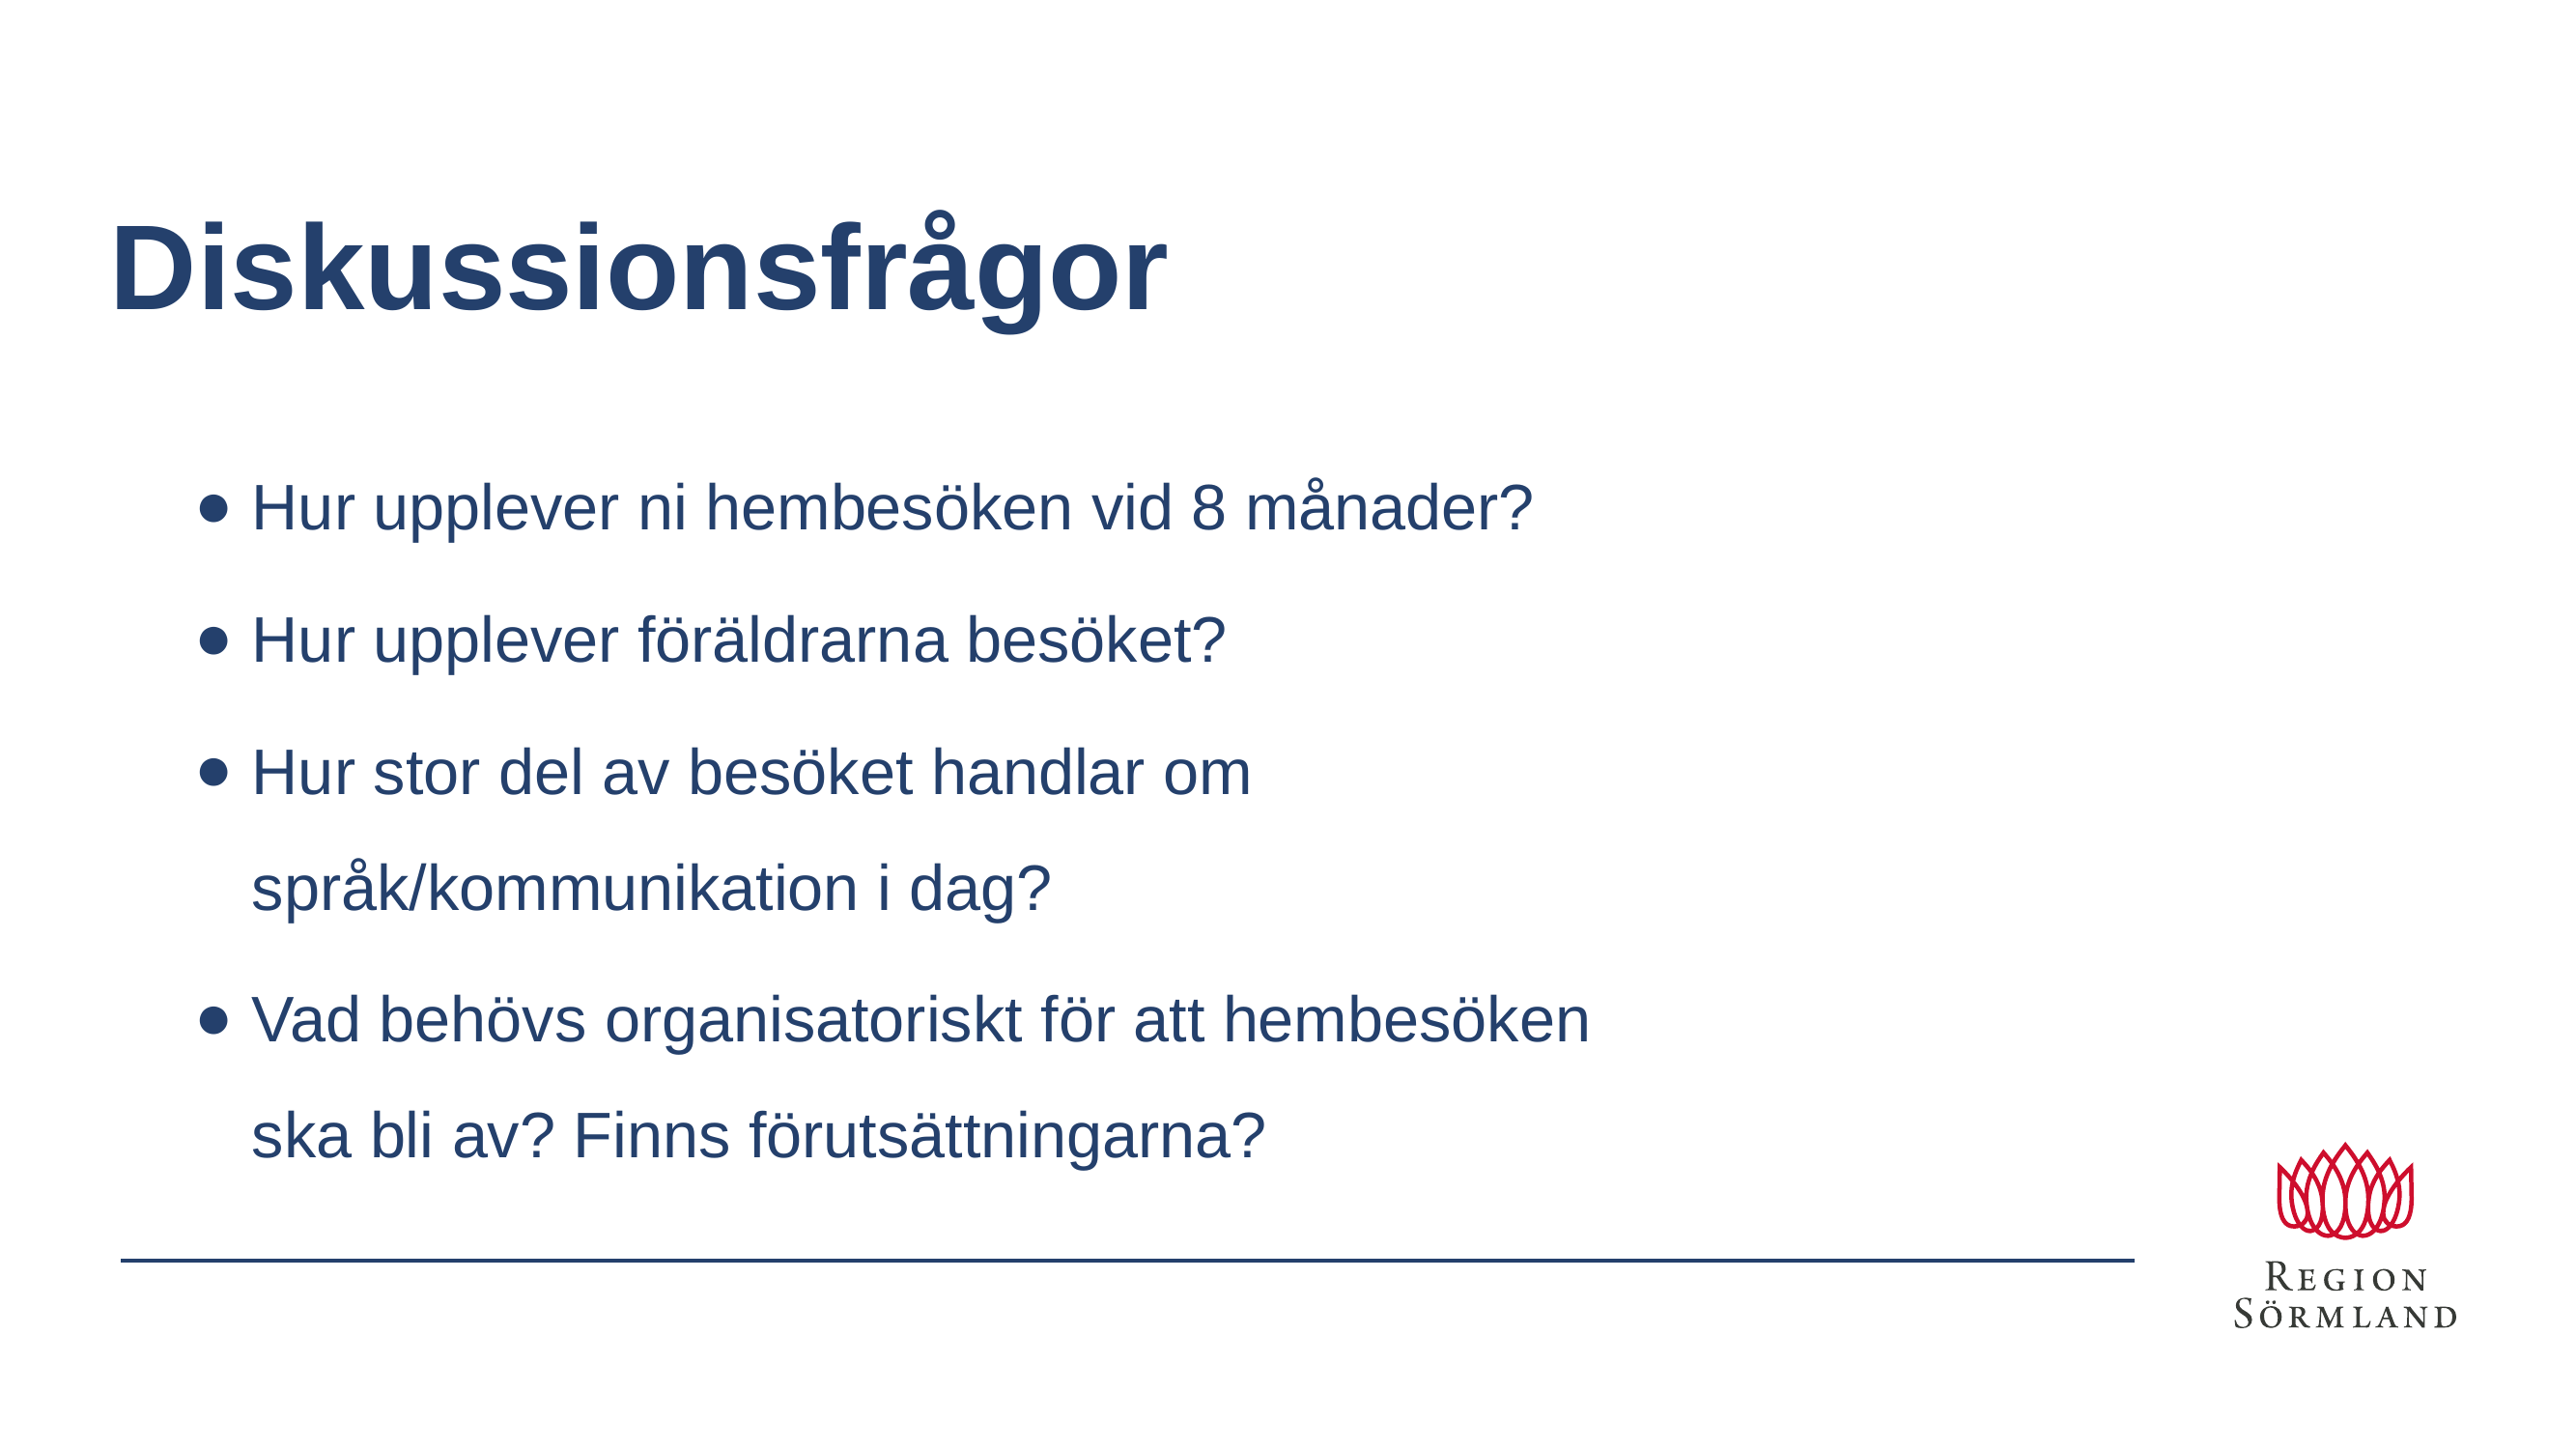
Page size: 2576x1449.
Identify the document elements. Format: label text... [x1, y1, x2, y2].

list Hur upplever ni hembesöken vid 8 månader? Hur upplever föräldrarna besöket? Hur stor del av besöket handlar om språk/kommunikation i dag? Vad behövs organisatoriskt för att hembesöken ska bli av? Finns förutsättningarna? [194, 427, 1661, 1121]
title Diskussionsfrågor [109, 55, 2135, 336]
